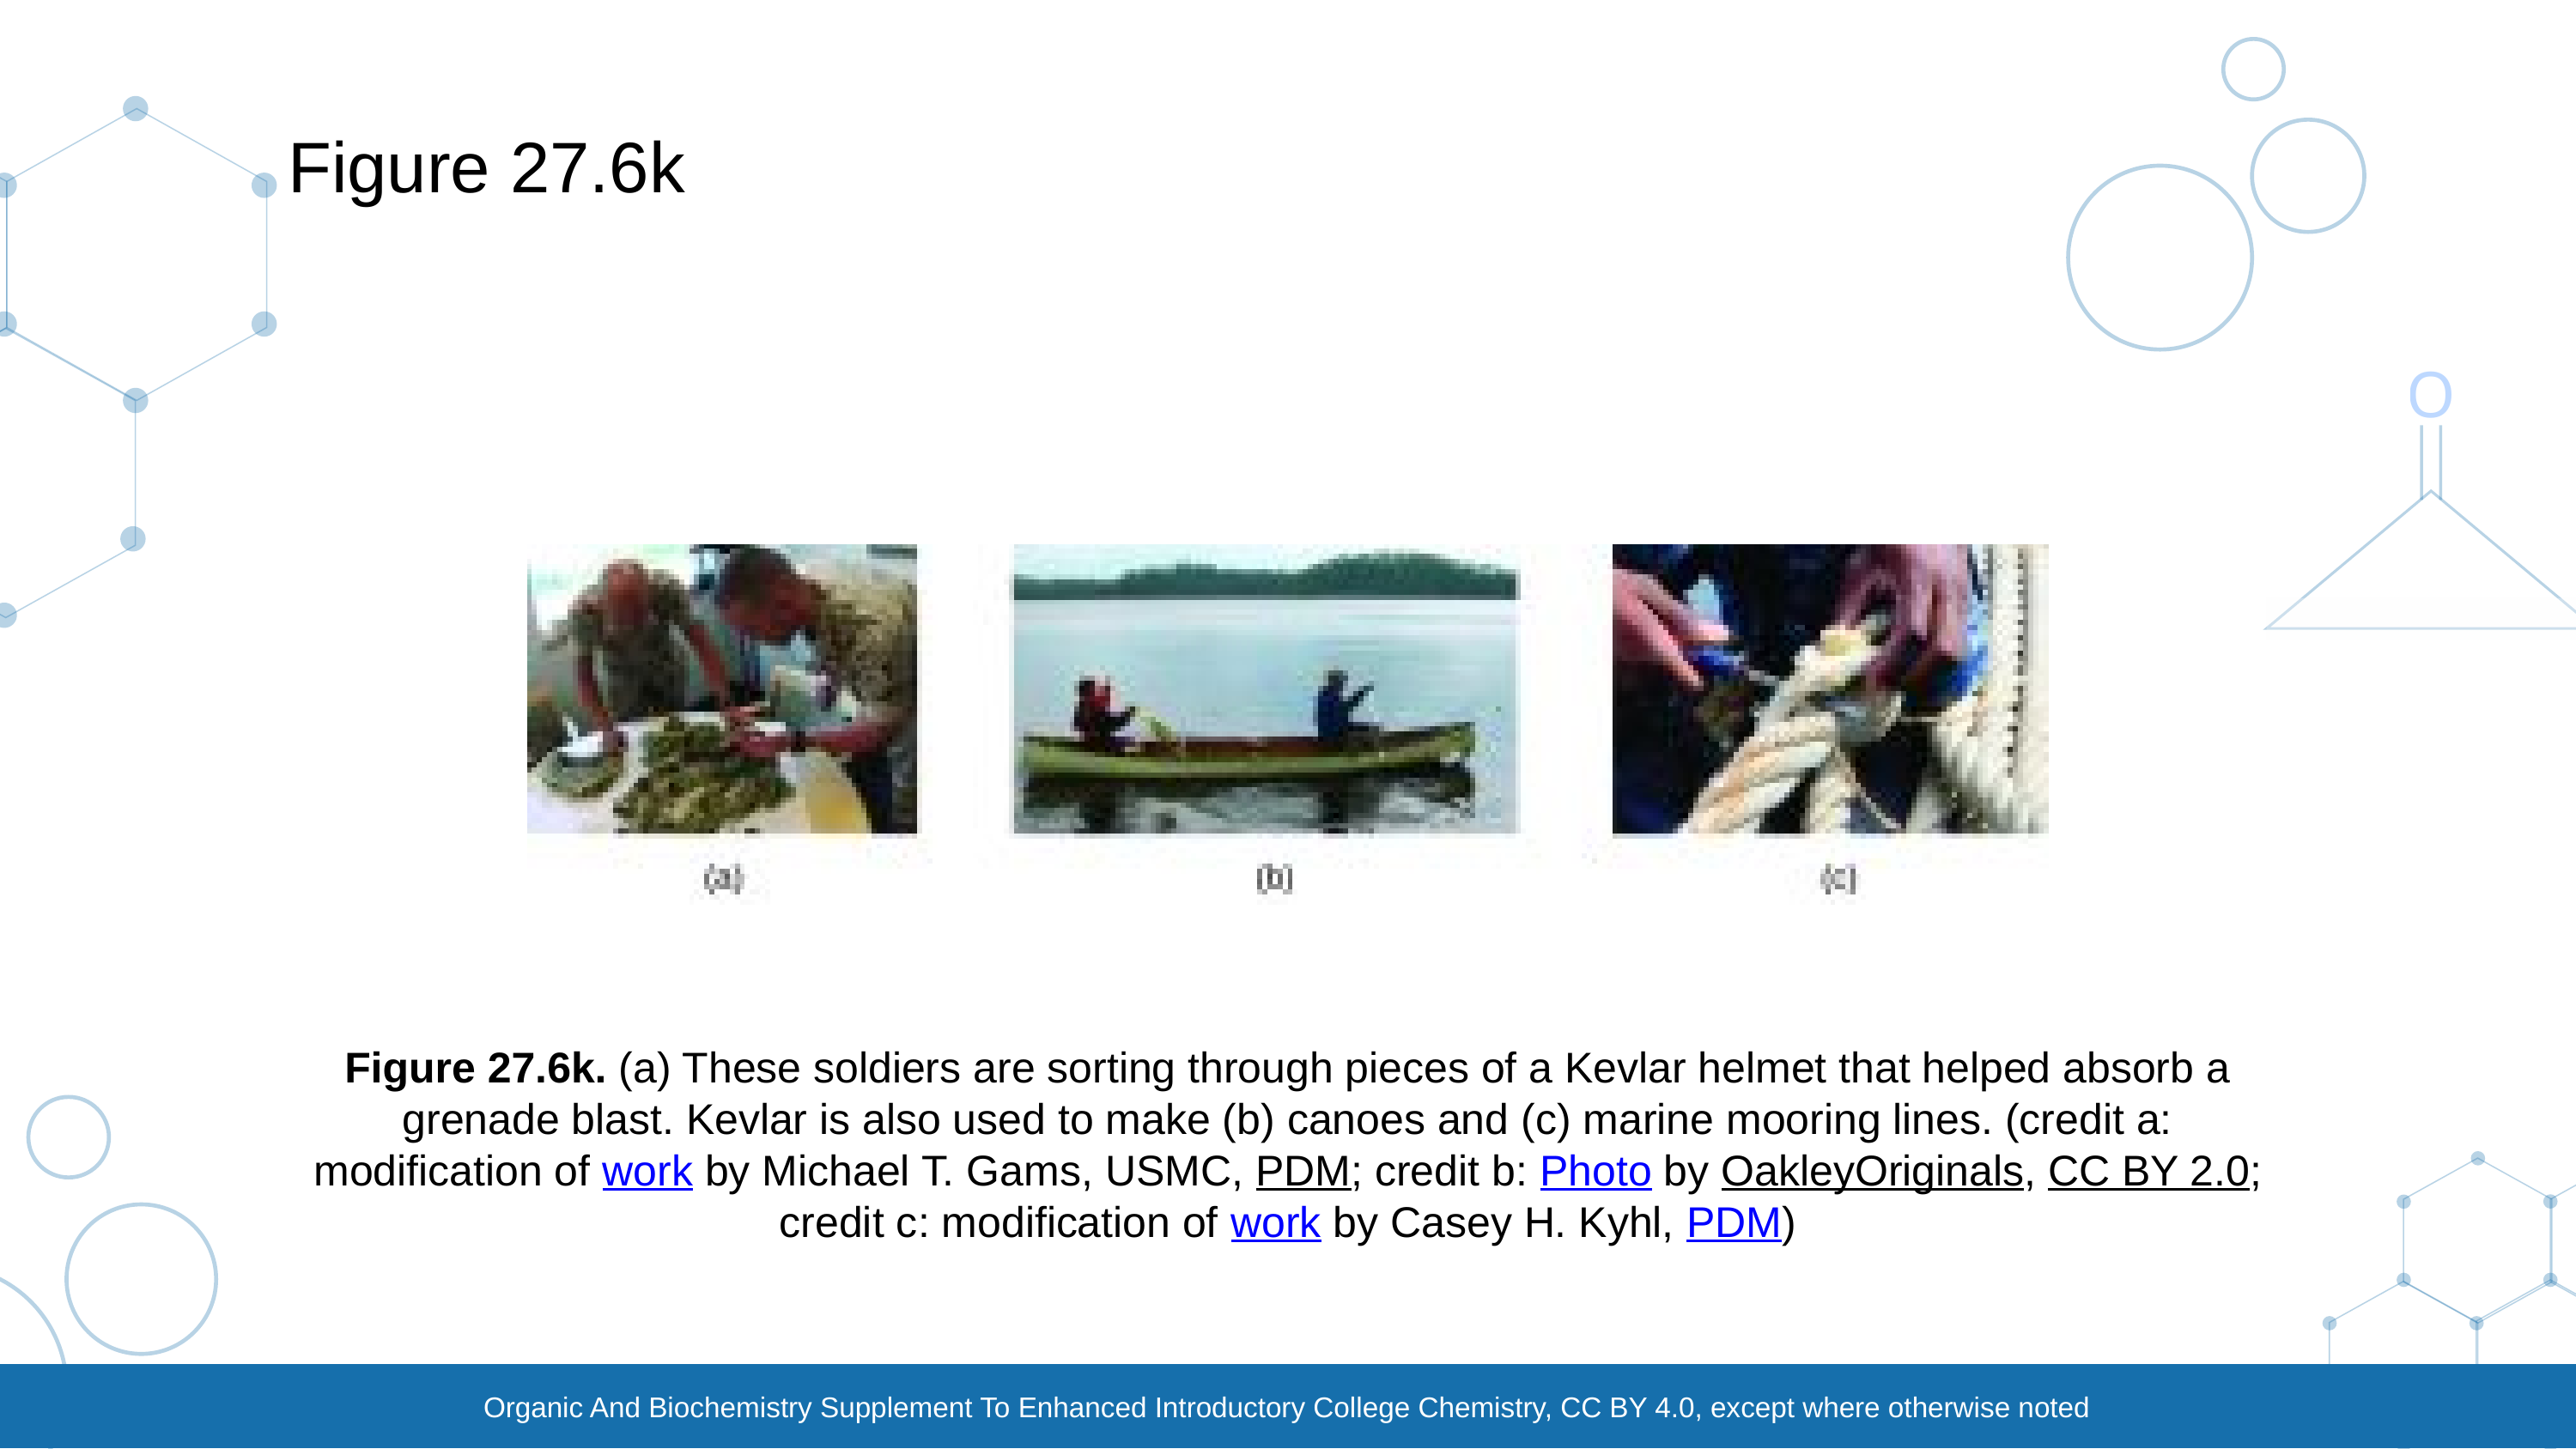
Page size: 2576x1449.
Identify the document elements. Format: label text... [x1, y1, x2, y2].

list Figure 27.6k. (a) These soldiers are sorting through pieces of a Kevlar helmet that helped absorb a grenade blast. Kevlar is also used to make (b) canoes and (c) marine mooring lines. (credit a: modification of work by Michael T. Gams, USMC, PDM; credit b: Photo by OakleyOriginals, CC BY 2.0; credit c: modification of work by Casey H. Kyhl, PDM) [273, 1033, 2303, 1325]
title Figure 27.6k [275, 83, 1435, 245]
picture [526, 543, 2049, 905]
footer Organic And Biochemistry Supplement To Enhanced Introductory College Chemistry, CC BY 4.0, except where otherwise noted [400, 1379, 2176, 1432]
